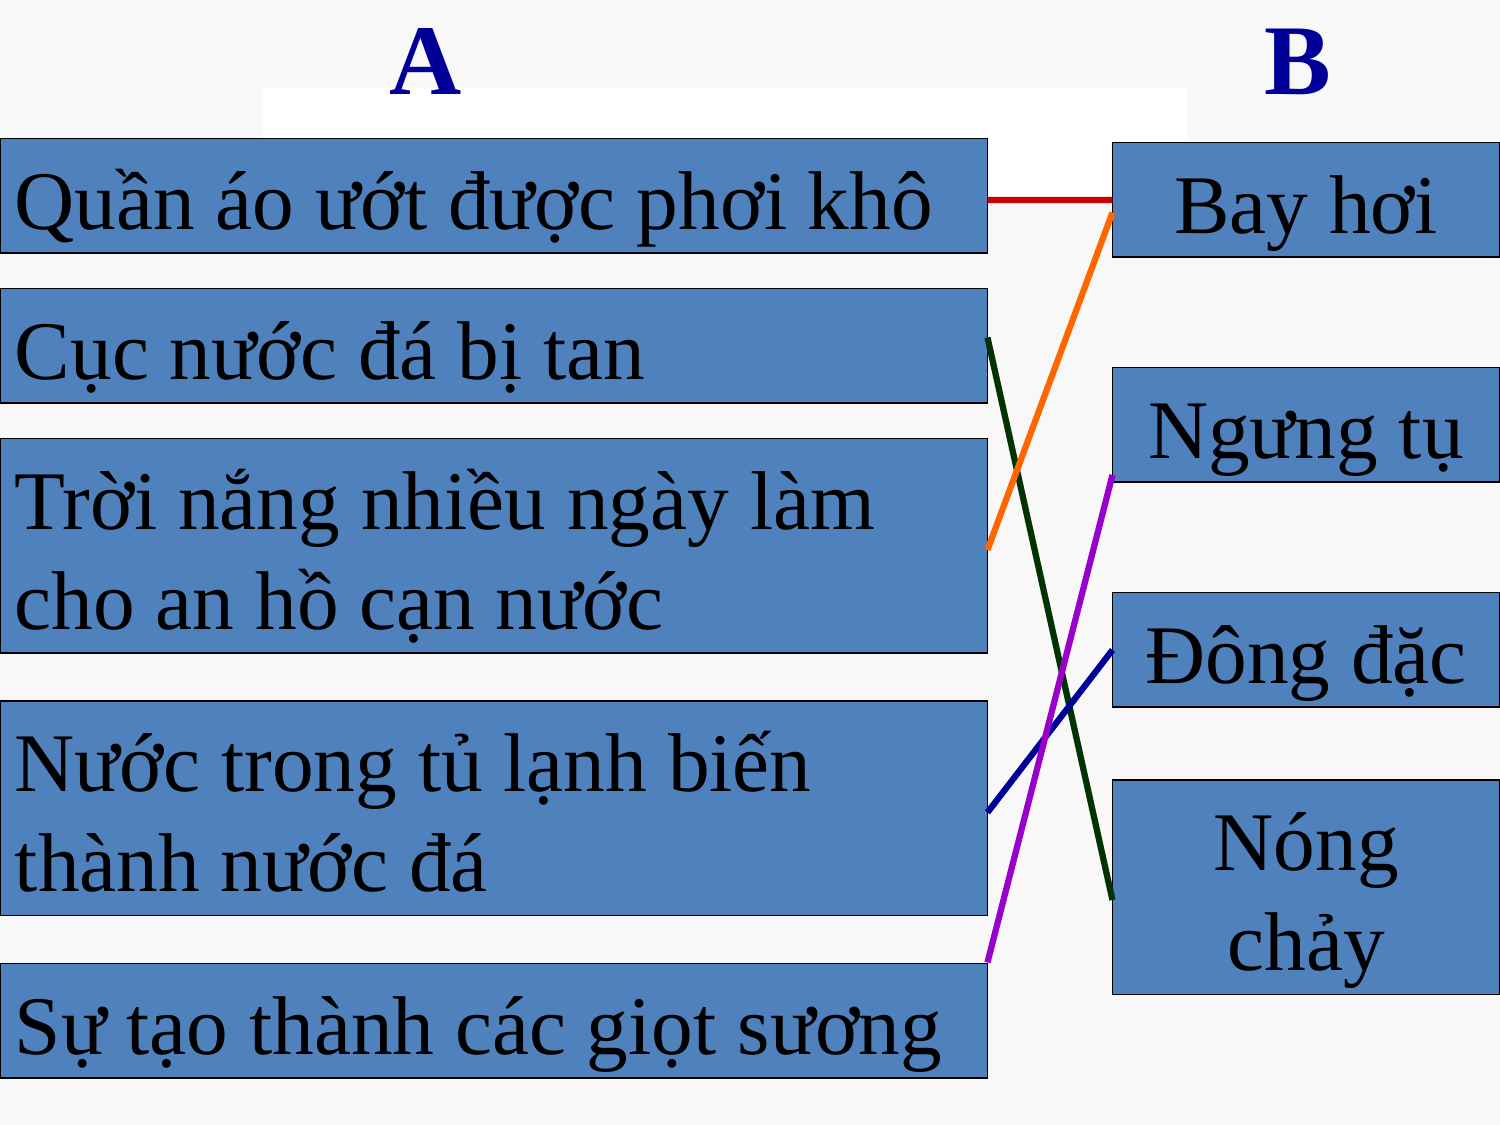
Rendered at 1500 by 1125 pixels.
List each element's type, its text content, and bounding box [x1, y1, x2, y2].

text_box Trời nắng nhiều ngày làm cho an hồ cạn nước [0, 438, 988, 654]
text_box Bay hơi [1112, 142, 1500, 258]
text_box Cục nước đá bị tan [0, 288, 988, 404]
text_box Nước trong tủ lạnh biến thành nước đá [0, 700, 988, 916]
text_box Đông đặc [1112, 592, 1500, 708]
text_box A B [0, 0, 1500, 123]
text_box [262, 123, 1188, 203]
text_box Sự tạo thành các giọt sương [0, 963, 988, 1079]
text_box Ngưng tụ [1112, 367, 1500, 483]
text_box Quần áo ướt được phơi khô [0, 138, 988, 254]
text_box Nóng chảy [1112, 780, 1500, 995]
